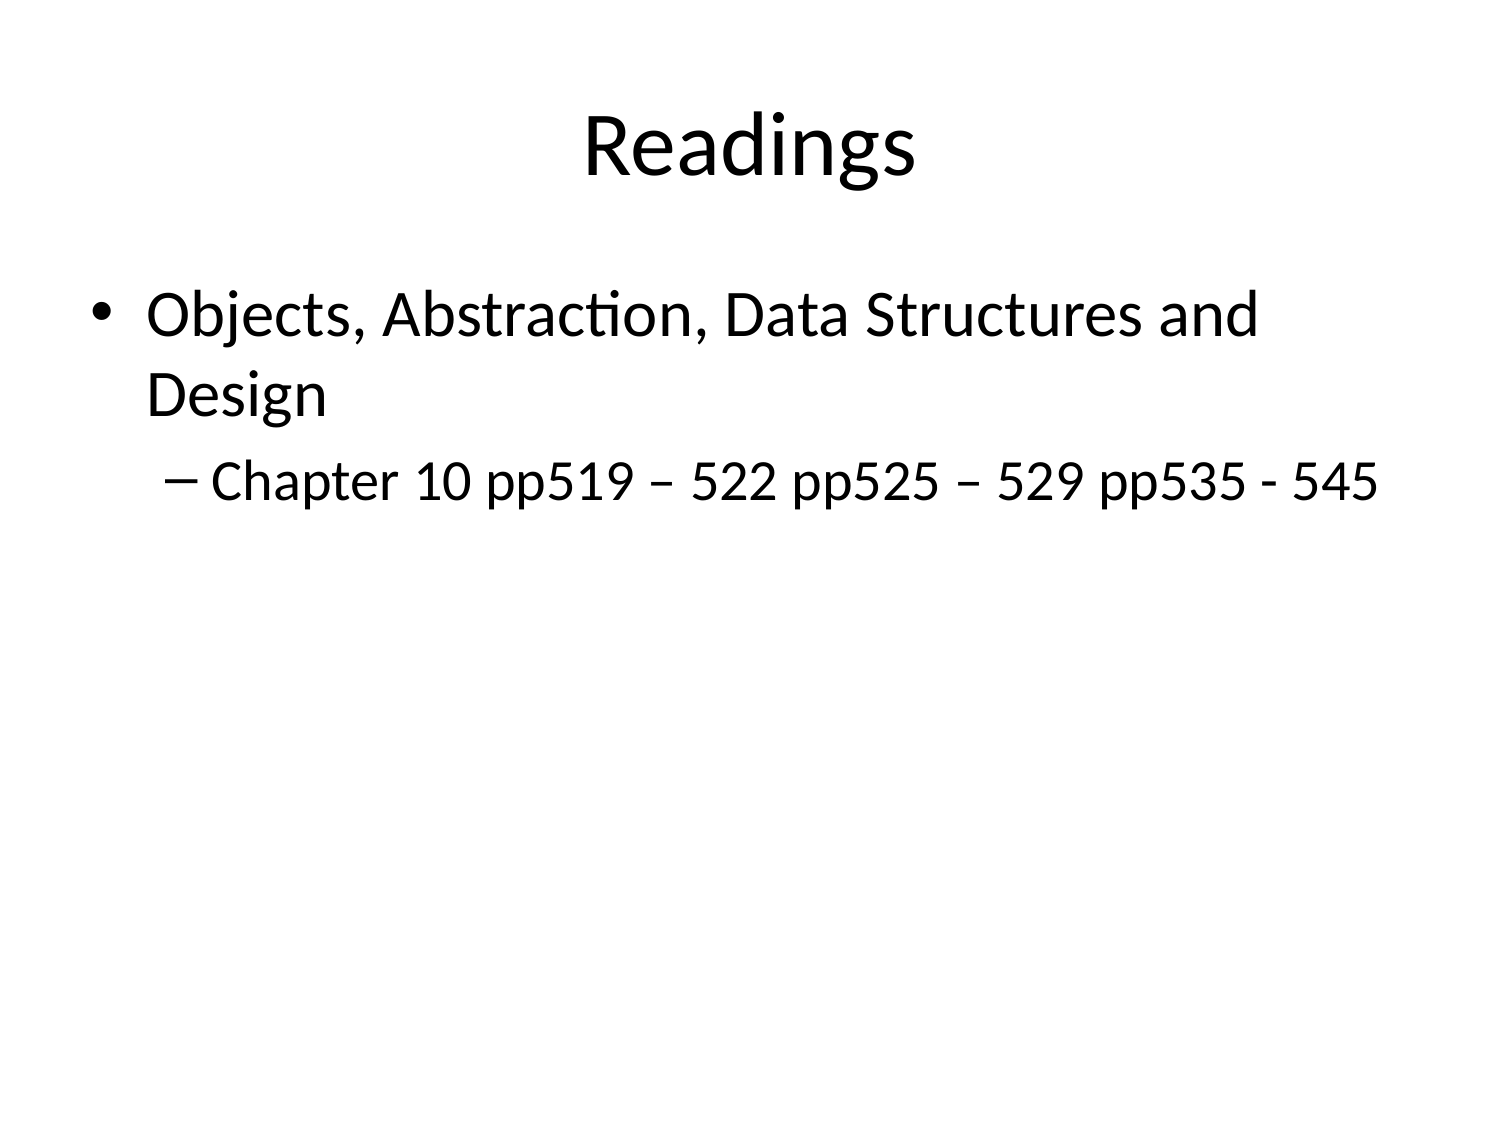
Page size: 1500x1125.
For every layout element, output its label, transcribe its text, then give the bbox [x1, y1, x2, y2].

list Objects, Abstraction, Data Structures and Design Chapter 10 pp519 – 522 pp525 – 529 pp535 - 545 [75, 262, 1425, 1005]
title Readings [75, 45, 1425, 233]
